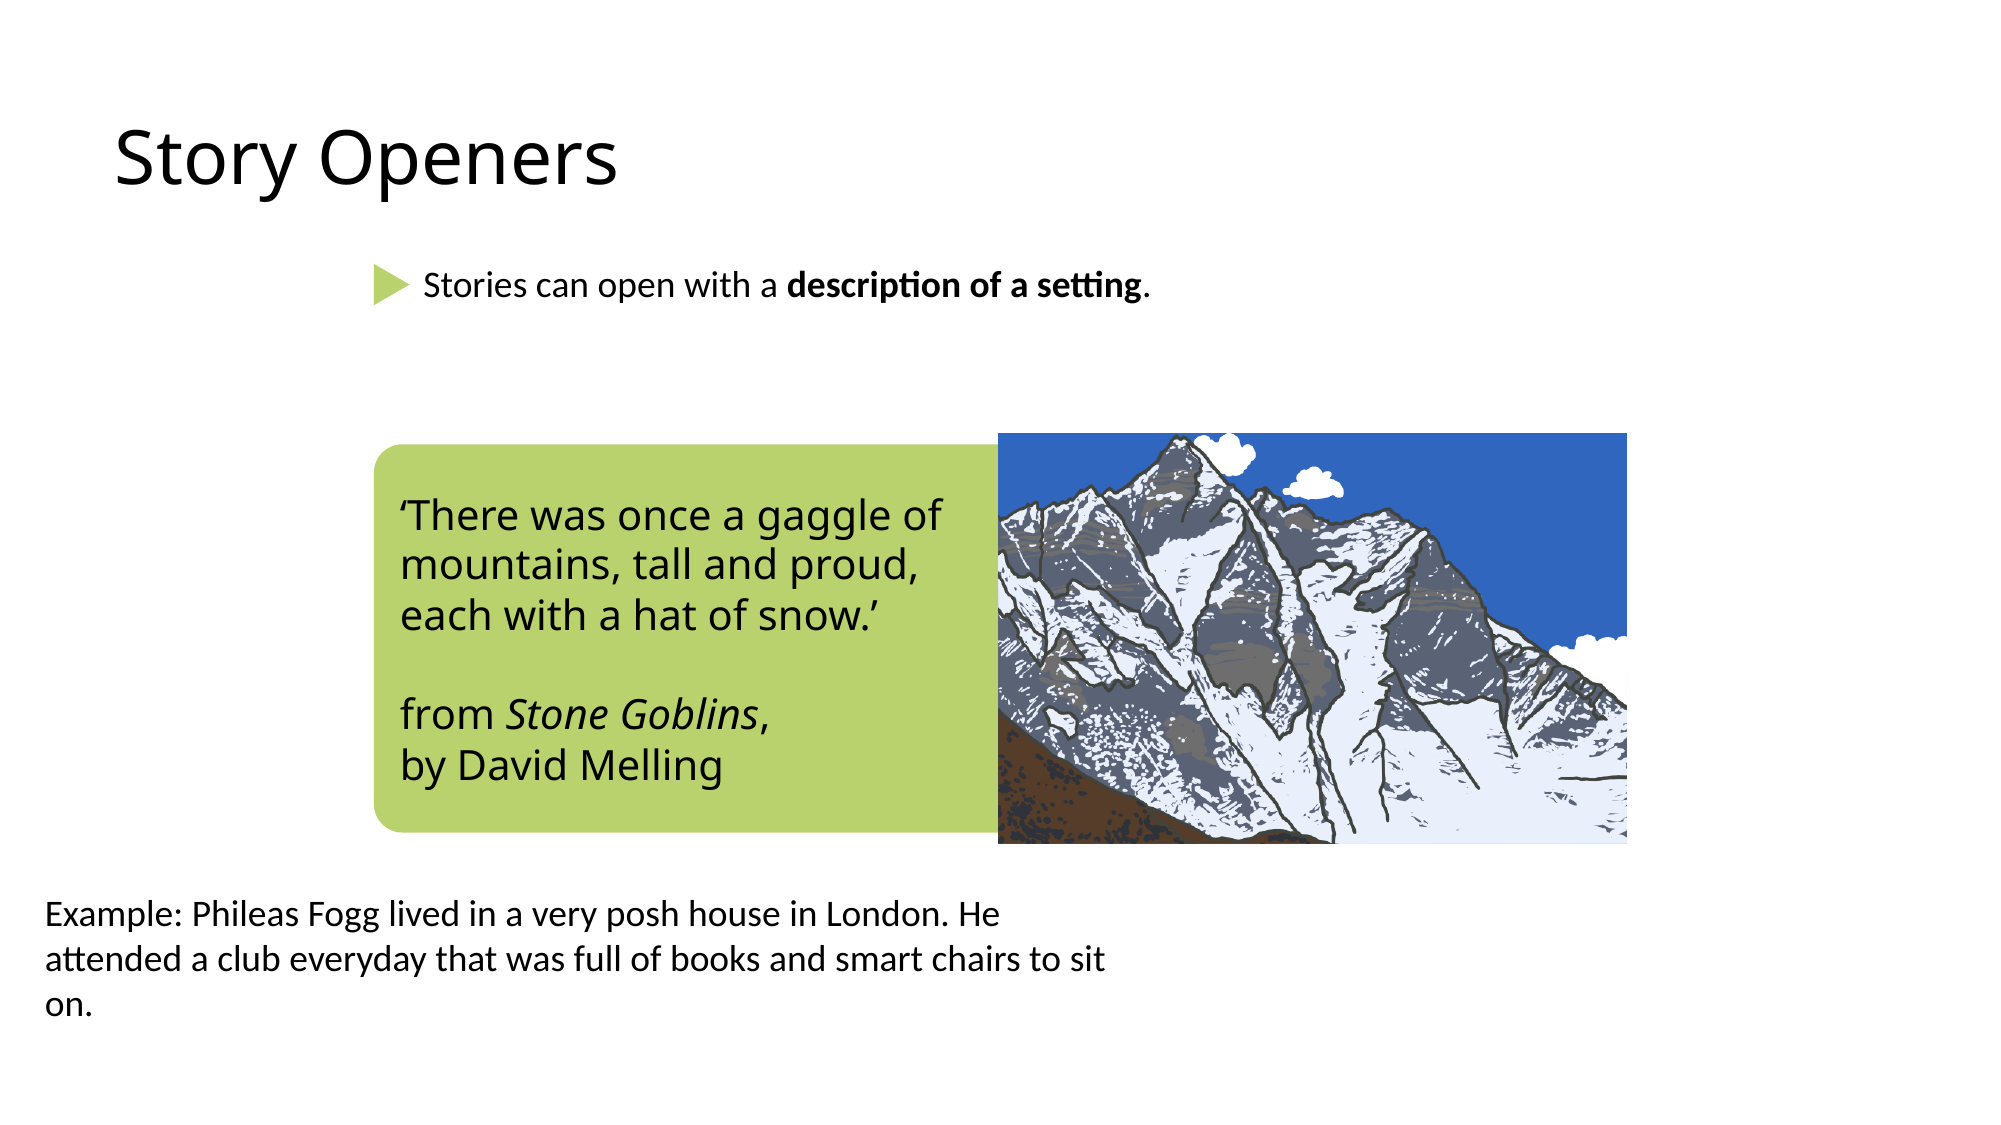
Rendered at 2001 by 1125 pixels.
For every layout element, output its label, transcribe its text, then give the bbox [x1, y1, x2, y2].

text_box [372, 262, 412, 307]
title Story Openers [99, 78, 1898, 242]
text_box Example: Phileas Fogg lived in a very posh house in London. He attended a club everyday that was full of books and smart chairs to sit on. [29, 881, 1143, 1032]
picture [998, 433, 1627, 844]
text_box Stories can open with a description of a setting. [423, 248, 1626, 317]
text_box ‘There was once a gaggle of mountains, tall and proud, each with a hat of snow.’ from Stone Goblins, by David Melling [372, 443, 998, 834]
